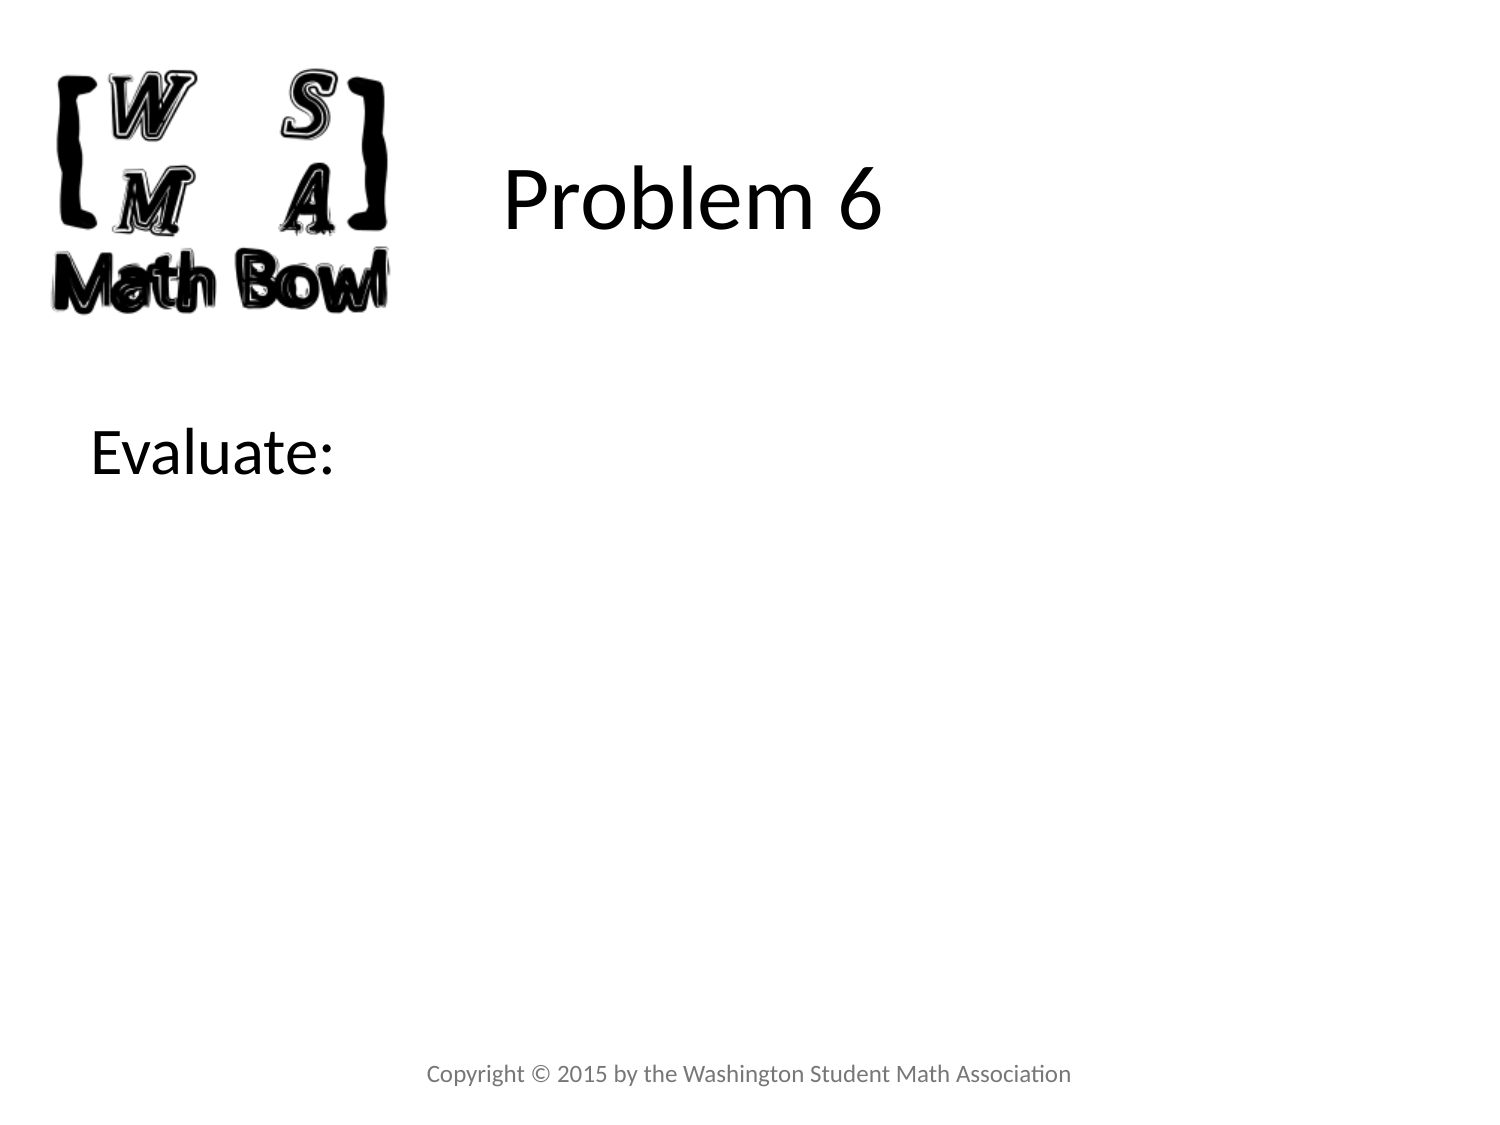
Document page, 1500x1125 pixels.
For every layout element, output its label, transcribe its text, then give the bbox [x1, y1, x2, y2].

picture [48, 62, 401, 324]
title Problem 6 [487, 99, 1400, 287]
text_box Copyright © 2015 by the Washington Student Math Association [374, 1050, 1125, 1095]
